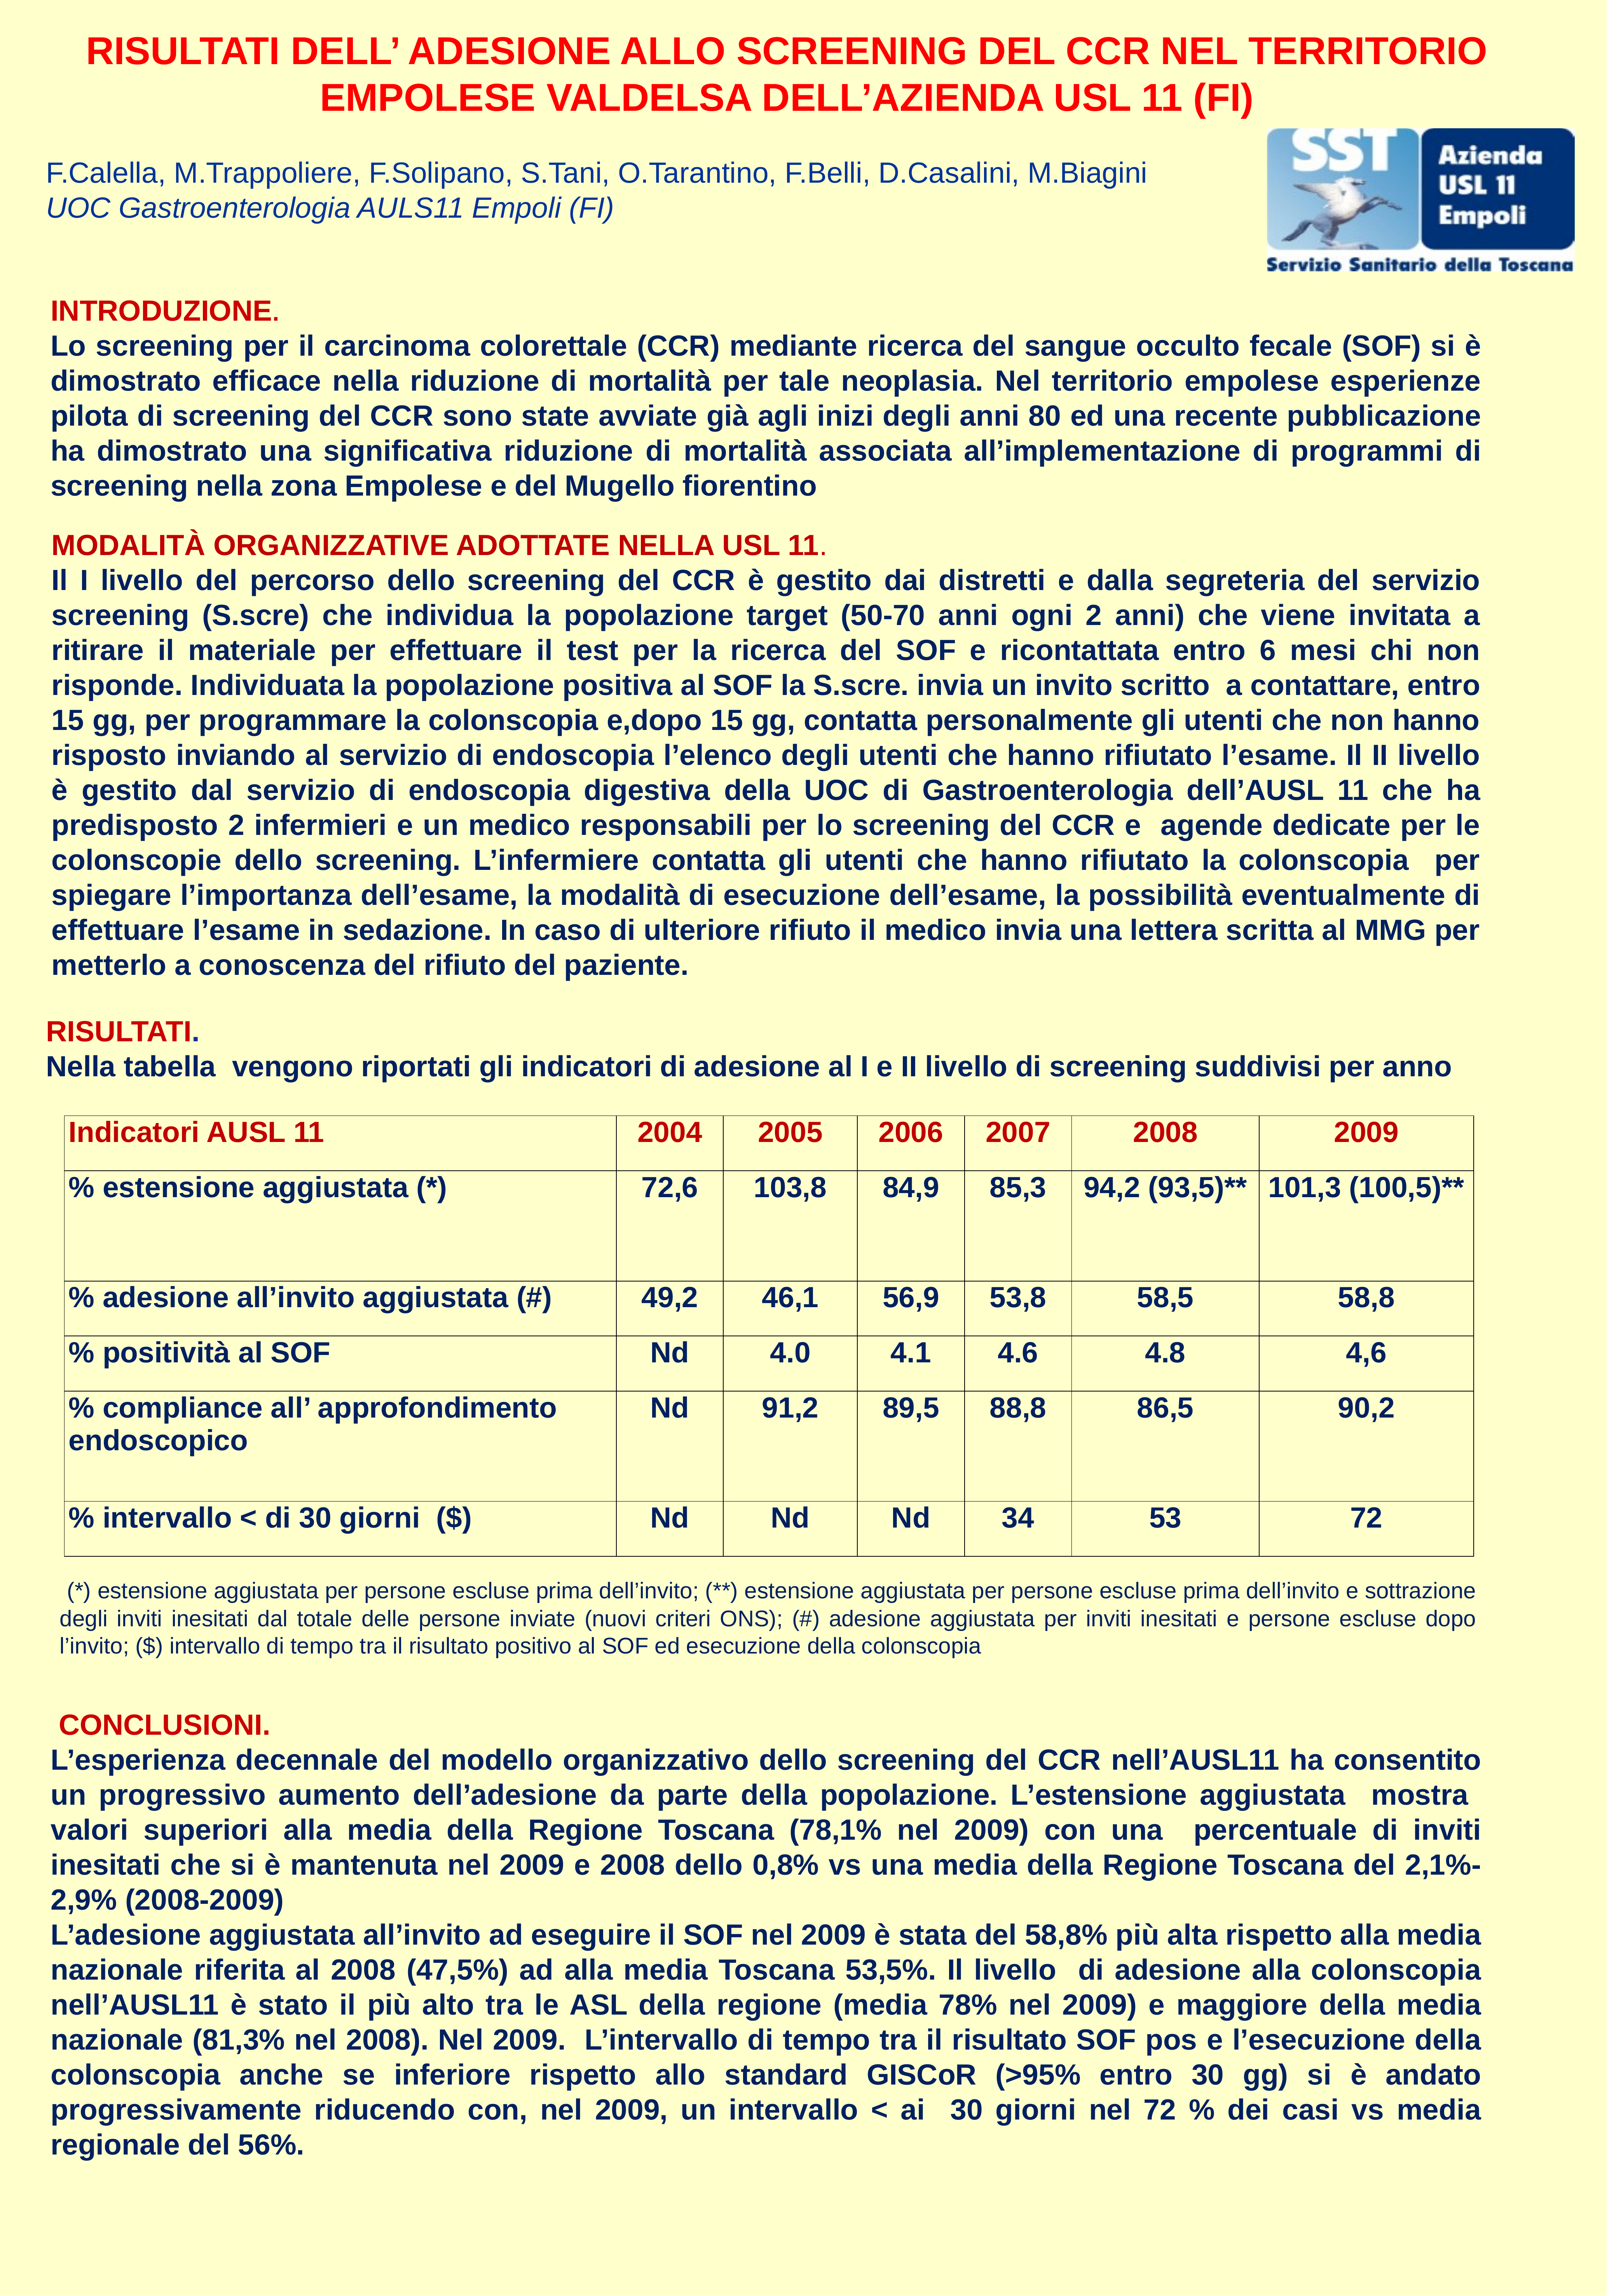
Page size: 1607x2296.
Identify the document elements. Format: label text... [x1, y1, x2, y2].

table_cell 4,6 [1260, 1336, 1473, 1391]
table_cell 91,2 [724, 1392, 857, 1501]
table_cell 85,3 [965, 1171, 1071, 1281]
text_box (*) estensione aggiustata per persone escluse prima dell’invito; (**) estensione aggiustata per persone escluse prima dell’invito e sottrazione degli inviti inesitati dal totale delle persone inviate (nuovi criteri ONS); (#) adesione aggiustata per inviti inesitati e persone escluse dopo l’invito; ($) intervallo di tempo tra il risultato positivo al SOF ed esecuzione della colonscopia [55, 1570, 1483, 1660]
text_box [671, 1068, 1607, 1152]
table_cell 103,8 [724, 1171, 857, 1281]
table_cell Nd [617, 1336, 723, 1391]
table_cell % intervallo < di 30 giorni ($) [65, 1502, 616, 1556]
text_box INTRODUZIONE. Lo screening per il carcinoma colorettale (CCR) mediante ricerca del sangue occulto fecale (SOF) si è dimostrato efficace nella riduzione di mortalità per tale neoplasia. Nel territorio empolese esperienze pilota di screening del CCR sono state avviate già agli inizi degli anni 80 ed una recente pubblicazione ha dimostrato una significativa riduzione di mortalità associata all’implementazione di programmi di screening nella zona Empolese e del Mugello fiorentino [46, 289, 1488, 504]
table_cell 89,5 [858, 1392, 964, 1501]
table_cell 101,3 (100,5)** [1260, 1171, 1473, 1281]
text_box RISULTATI DELL’ ADESIONE ALLO SCREENING DEL CCR NEL TERRITORIO EMPOLESE VALDELSA DELL’AZIENDA USL 11 (FI) F.Calella, M.Trappoliere, F.Solipano, S.Tani, O.Tarantino, F.Belli, D.Casalini, M.Biagini UOC Gastroenterologia AULS11 Empoli (FI) [41, 23, 1534, 226]
table_cell 90,2 [1260, 1392, 1473, 1501]
picture [1267, 128, 1575, 272]
table_header 2007 [965, 1116, 1071, 1170]
table_header 2006 [858, 1116, 964, 1170]
table_header Indicatori AUSL 11 [65, 1116, 616, 1170]
table_cell 84,9 [858, 1171, 964, 1281]
table_cell Nd [724, 1502, 857, 1556]
table_cell 4.6 [965, 1336, 1071, 1391]
table_cell 46,1 [724, 1282, 857, 1336]
table_cell 53 [1072, 1502, 1259, 1556]
text_box MODALITÀ ORGANIZZATIVE ADOTTATE NELLA USL 11. Il I livello del percorso dello screening del CCR è gestito dai distretti e dalla segreteria del servizio screening (S.scre) che individua la popolazione target (50-70 anni ogni 2 anni) che viene invitata a ritirare il materiale per effettuare il test per la ricerca del SOF e ricontattata entro 6 mesi chi non risponde. Individuata la popolazione positiva al SOF la S.scre. invia un invito scritto a contattare, entro 15 gg, per programmare la colonscopia e,dopo 15 gg, contatta personalmente gli utenti che non hanno risposto inviando al servizio di endoscopia l’elenco degli utenti che hanno rifiutato l’esame. Il II livello è gestito dal servizio di endoscopia digestiva della UOC di Gastroenterologia dell’AUSL 11 che ha predisposto 2 infermieri e un medico responsabili per lo screening del CCR e agende dedicate per le colonscopie dello screening. L’infermiere contatta gli utenti che hanno rifiutato la colonscopia per spiegare l’importanza dell’esame, la modalità di esecuzione dell’esame, la possibilità eventualmente di effettuare l’esame in sedazione. In caso di ulteriore rifiuto il medico invia una lettera scritta al MMG per metterlo a conoscenza del rifiuto del paziente. [46, 523, 1488, 984]
table_header 2009 [1260, 1116, 1473, 1170]
table_cell 34 [965, 1502, 1071, 1556]
table_cell 4.1 [858, 1336, 964, 1391]
table_cell % adesione all’invito aggiustata (#) [65, 1282, 616, 1336]
text_box CONCLUSIONI. L’esperienza decennale del modello organizzativo dello screening del CCR nell’AUSL11 ha consentito un progressivo aumento dell’adesione da parte della popolazione. L’estensione aggiustata mostra valori superiori alla media della Regione Toscana (78,1% nel 2009) con una percentuale di inviti inesitati che si è mantenuta nel 2009 e 2008 dello 0,8% vs una media della Regione Toscana del 2,1%-2,9% (2008-2009) L’adesione aggiustata all’invito ad eseguire il SOF nel 2009 è stata del 58,8% più alta rispetto alla media nazionale riferita al 2008 (47,5%) ad alla media Toscana 53,5%. Il livello di adesione alla colonscopia nell’AUSL11 è stato il più alto tra le ASL della regione (media 78% nel 2009) e maggiore della media nazionale (81,3% nel 2008). Nel 2009. L’intervallo di tempo tra il risultato SOF pos e l’esecuzione della colonscopia anche se inferiore rispetto allo standard GISCoR (>95% entro 30 gg) si è andato progressivamente riducendo con, nel 2009, un intervallo < ai 30 giorni nel 72 % dei casi vs media regionale del 56%. [46, 1703, 1488, 2163]
table_header 2004 [617, 1116, 723, 1170]
table_cell % positività al SOF [65, 1336, 616, 1391]
table_header 2005 [724, 1116, 857, 1170]
table_cell Nd [617, 1502, 723, 1556]
text_box RISULTATI. Nella tabella vengono riportati gli indicatori di adesione al I e II livello di screening suddivisi per anno [41, 1010, 1469, 1085]
table_cell 4.8 [1072, 1336, 1259, 1391]
table_cell 53,8 [965, 1282, 1071, 1336]
table_header 2008 [1072, 1116, 1259, 1170]
table_cell % compliance all’ approfondimento endoscopico [65, 1392, 616, 1501]
table_cell 58,8 [1260, 1282, 1473, 1336]
table_cell 88,8 [965, 1392, 1071, 1501]
table_cell % estensione aggiustata (*) [65, 1171, 616, 1281]
table_cell 86,5 [1072, 1392, 1259, 1501]
table_cell Nd [858, 1502, 964, 1556]
table_cell 58,5 [1072, 1282, 1259, 1336]
table_cell 72 [1260, 1502, 1473, 1556]
table_cell 49,2 [617, 1282, 723, 1336]
table_cell 56,9 [858, 1282, 964, 1336]
table_cell 94,2 (93,5)** [1072, 1171, 1259, 1281]
table_cell Nd [617, 1392, 723, 1501]
table_cell 72,6 [617, 1171, 723, 1281]
table_cell 4.0 [724, 1336, 857, 1391]
